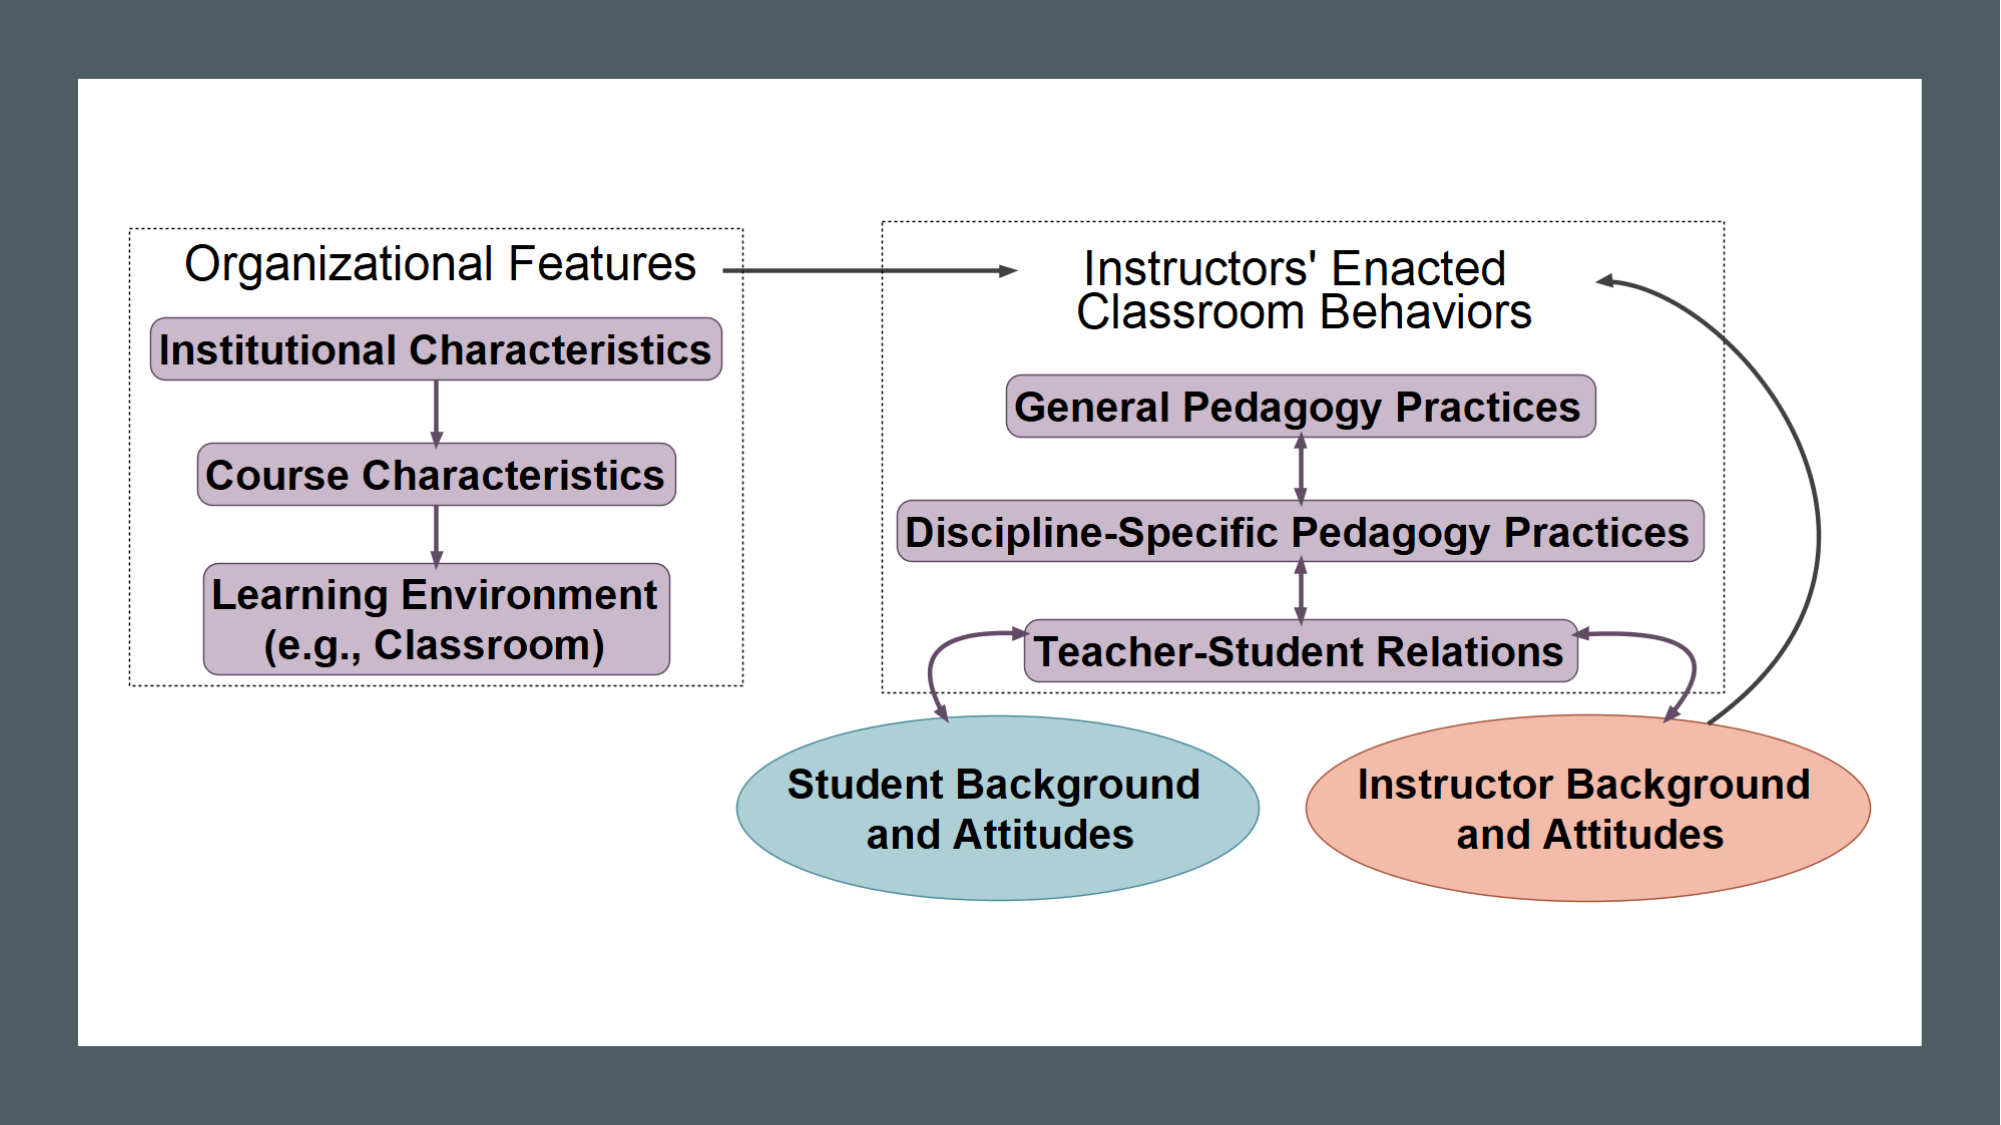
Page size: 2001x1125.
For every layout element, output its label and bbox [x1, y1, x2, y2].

text_box [77, 77, 1923, 1048]
picture [104, 197, 1895, 928]
text_box [0, 0, 2000, 1125]
